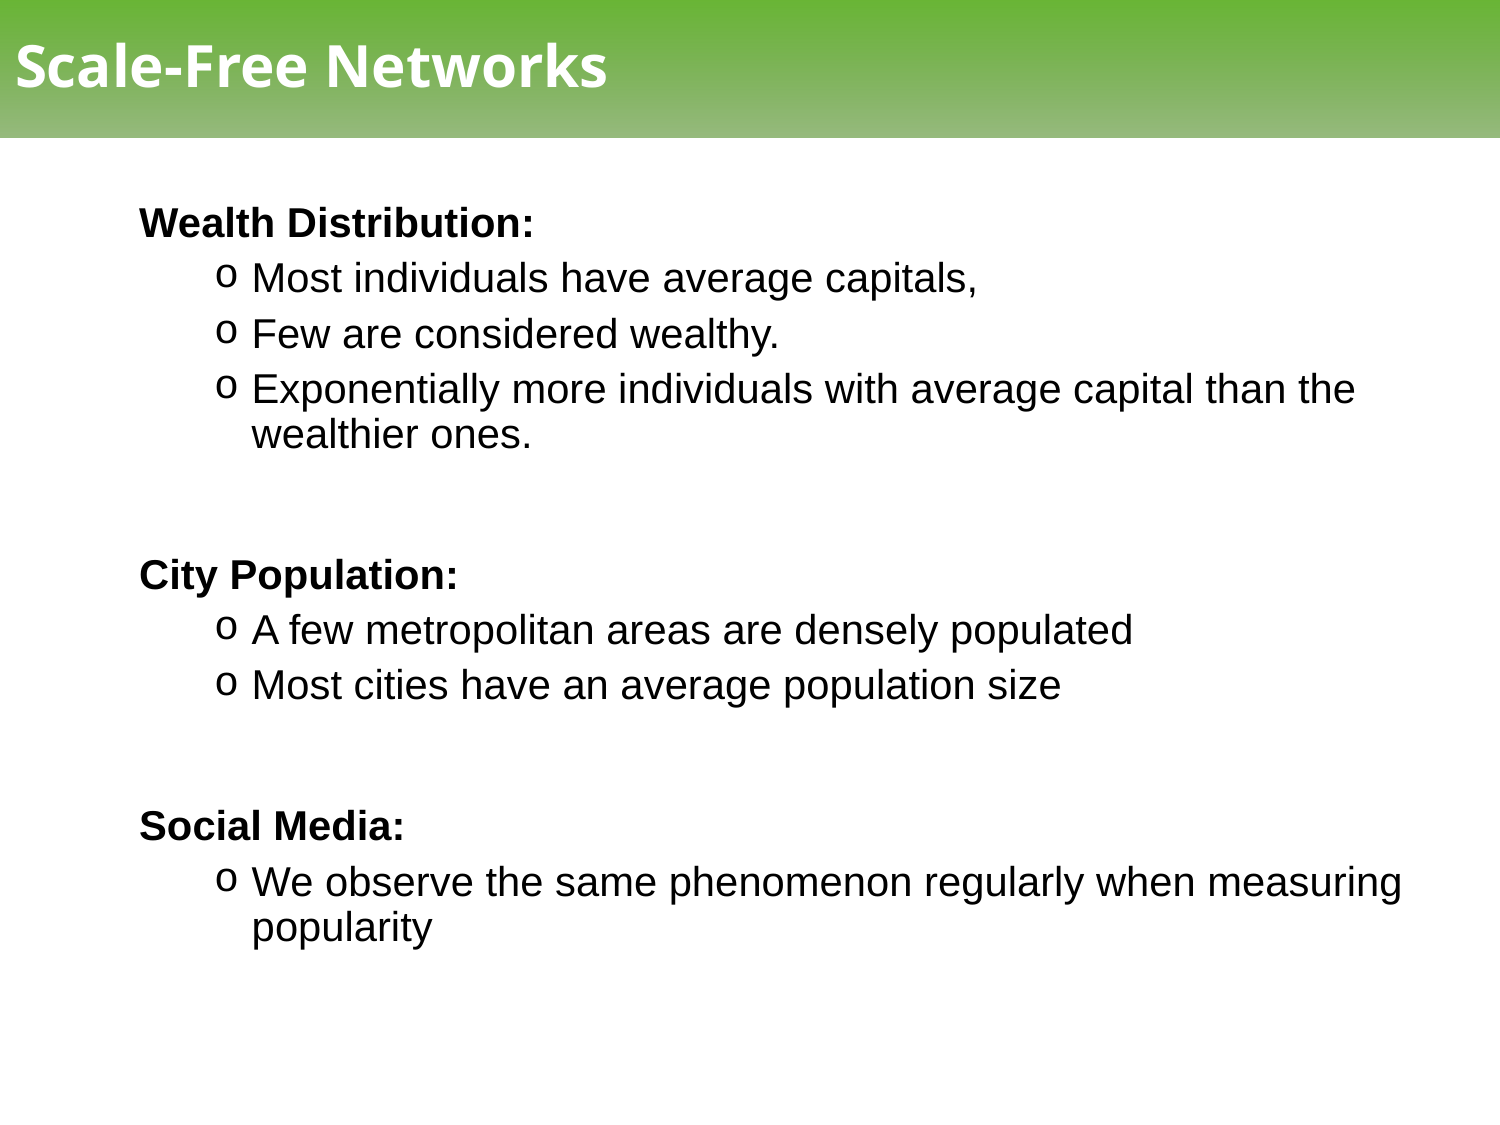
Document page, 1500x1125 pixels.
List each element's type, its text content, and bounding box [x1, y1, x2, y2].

title Scale-Free Networks [0, 0, 1500, 138]
list Wealth Distribution: Most individuals have average capitals, Few are considered wealthy. Exponentially more individuals with average capital than the wealthier ones. City Population: A few metropolitan areas are densely populated Most cities have an average population size Social Media: We observe the same phenomenon regularly when measuring popularity [124, 193, 1458, 1067]
